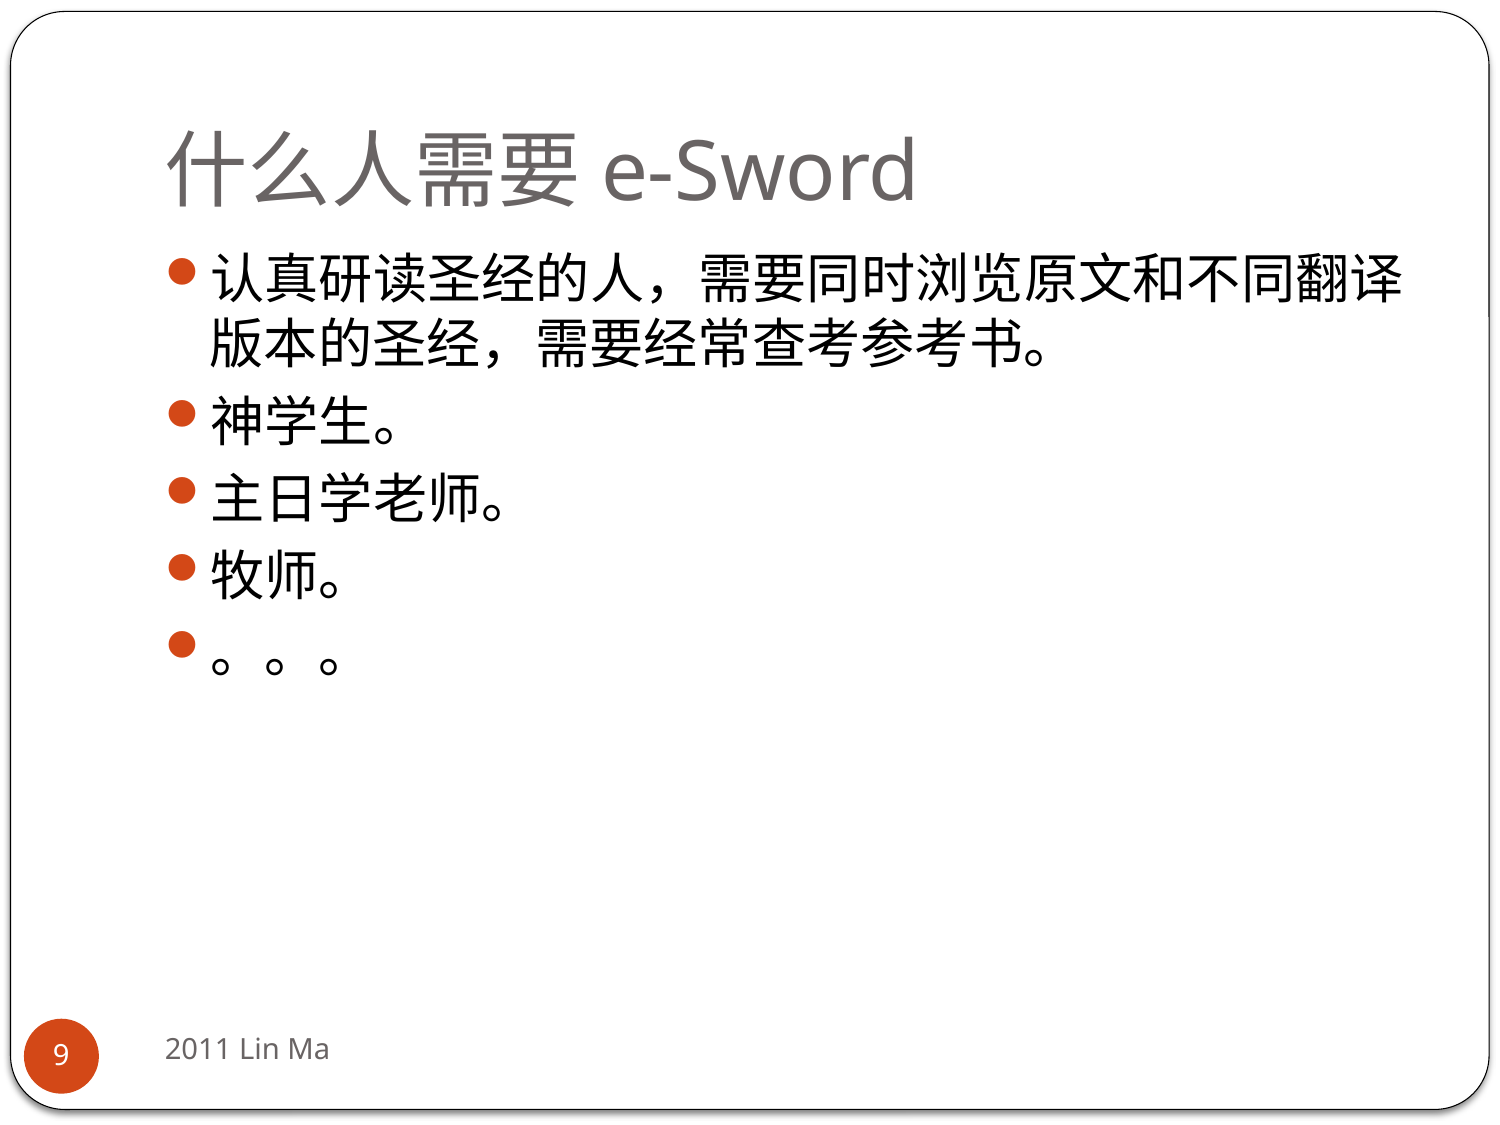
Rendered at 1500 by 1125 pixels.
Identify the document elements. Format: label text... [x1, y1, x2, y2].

title 什么人需要e-Sword [150, 45, 1425, 233]
footer 2011 Lin Ma [150, 1012, 800, 1088]
slide_number 9 [23, 1018, 99, 1094]
list 认真研读圣经的人，需要同时浏览原文和不同翻译版本的圣经，需要经常查考参考书。 神学生。 主日学老师。 牧师。 。。。 [150, 237, 1425, 988]
